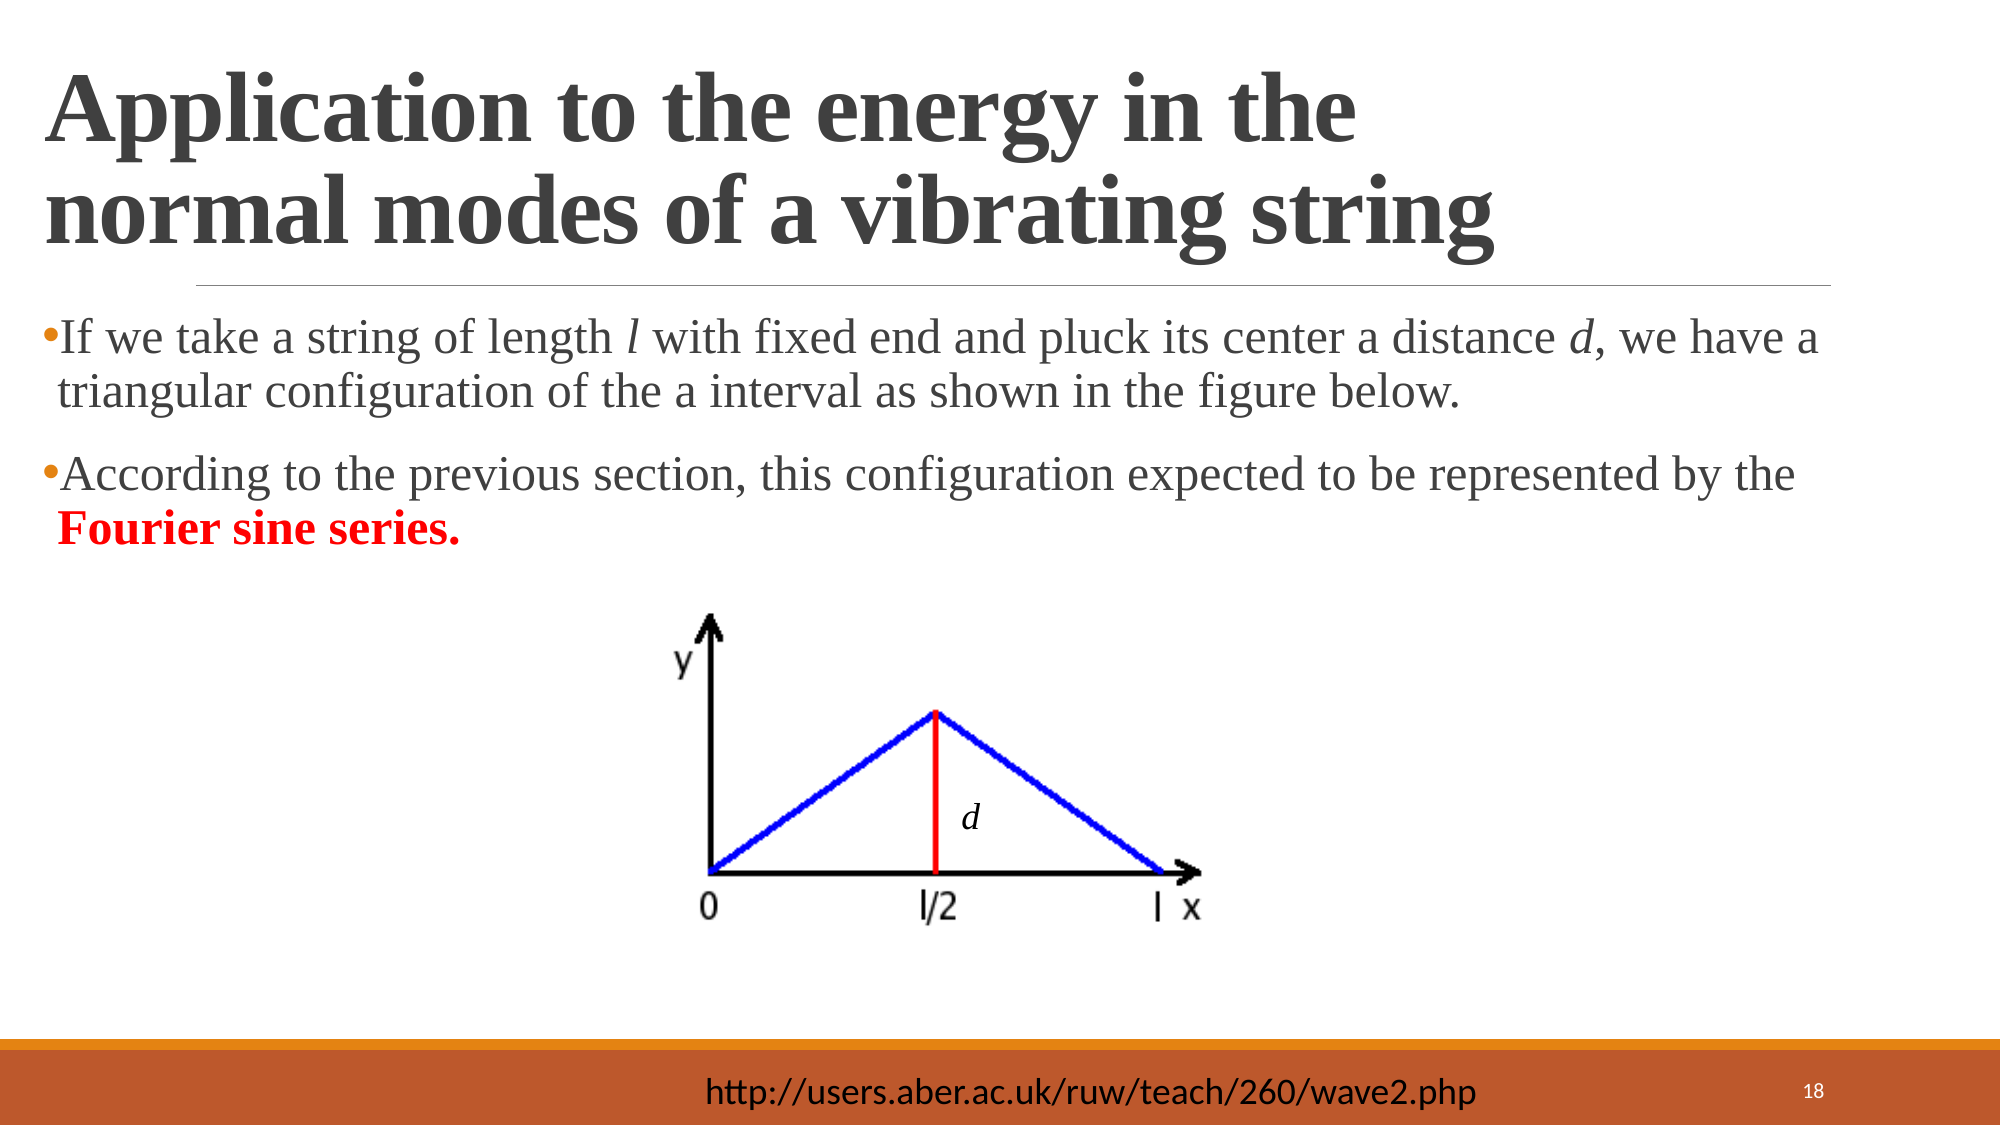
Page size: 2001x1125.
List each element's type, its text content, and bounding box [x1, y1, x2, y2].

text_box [720, 386, 872, 421]
text_box http://users.aber.ac.uk/ruw/teach/260/wave2.php [690, 1059, 1493, 1120]
picture [662, 594, 1231, 974]
title Application to the energy in the normal modes of a vibrating string [29, 33, 1680, 272]
slide_number 18 [1624, 1059, 1840, 1120]
list If we take a string of length l with fixed end and pluck its center a distance d, we have a triangular configuration of the a interval as shown in the figure below. According to the previous section, this configuration expected to be represented by the Fourier sine series. [42, 302, 1961, 963]
